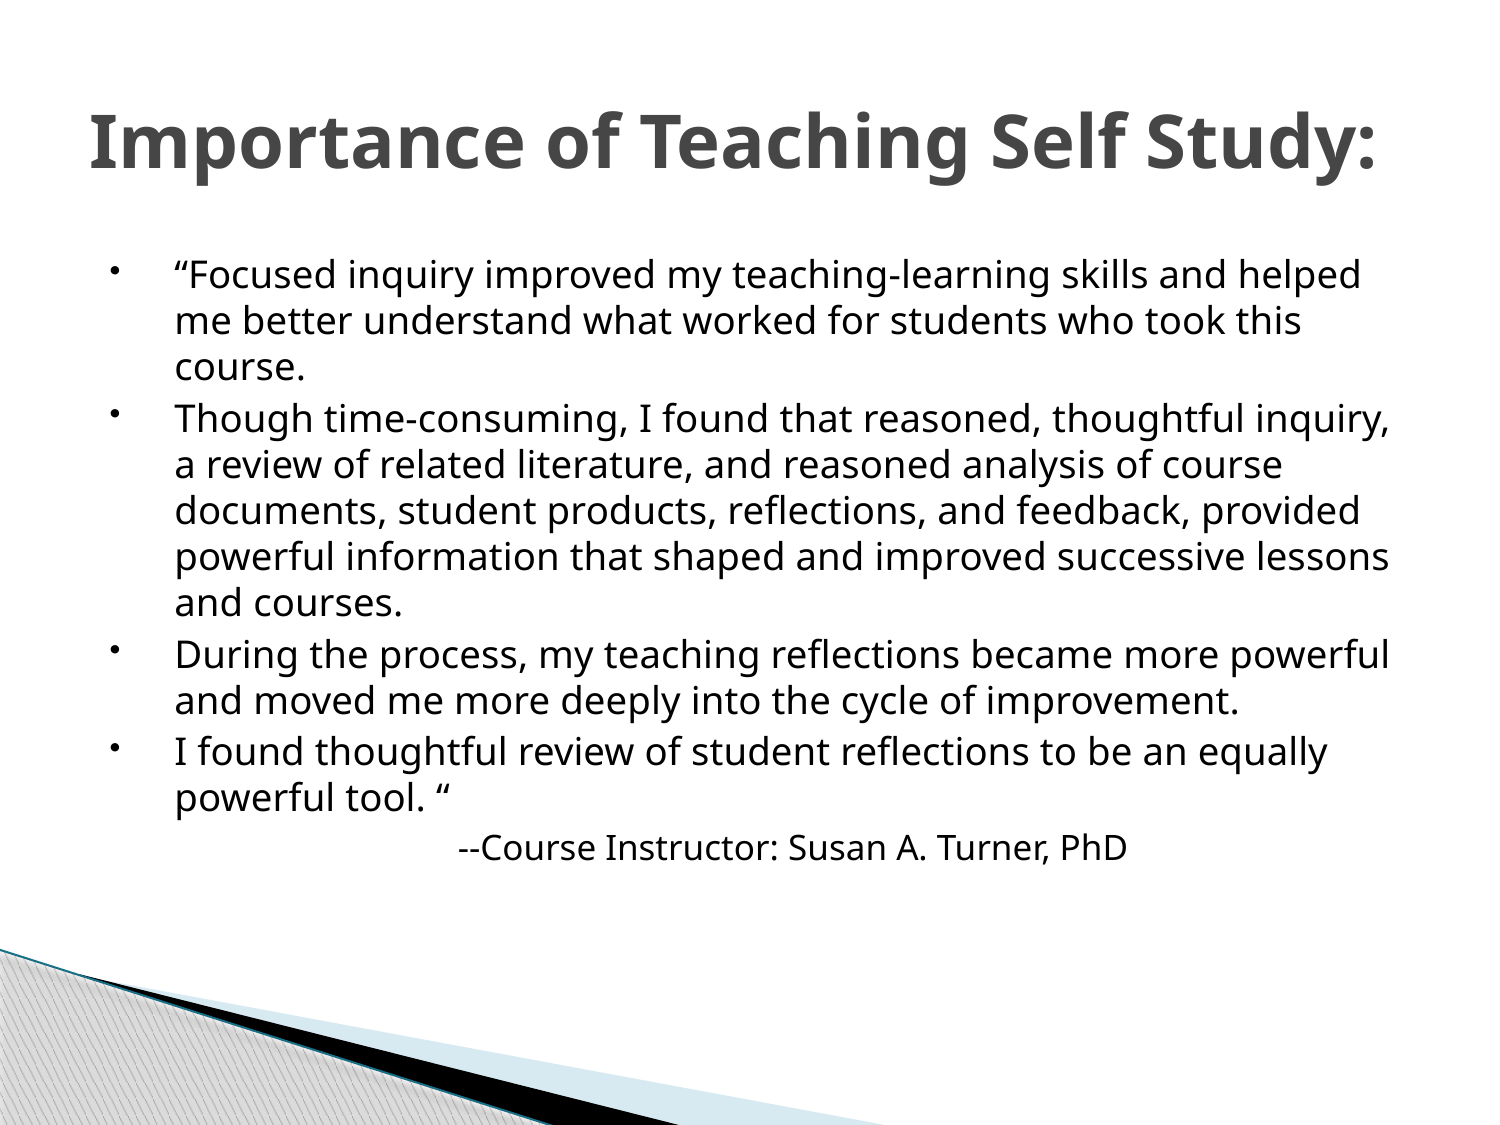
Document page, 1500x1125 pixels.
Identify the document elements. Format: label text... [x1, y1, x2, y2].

list “Focused inquiry improved my teaching-learning skills and helped me better understand what worked for students who took this course. Though time-consuming, I found that reasoned, thoughtful inquiry, a review of related literature, and reasoned analysis of course documents, student products, reflections, and feedback, provided powerful information that shaped and improved successive lessons and courses. During the process, my teaching reflections became more powerful and moved me more deeply into the cycle of improvement. I found thoughtful review of student reflections to be an equally powerful tool. “ --Course Instructor: Susan A. Turner, PhD [75, 243, 1425, 986]
title Importance of Teaching Self Study: [75, 45, 1425, 233]
